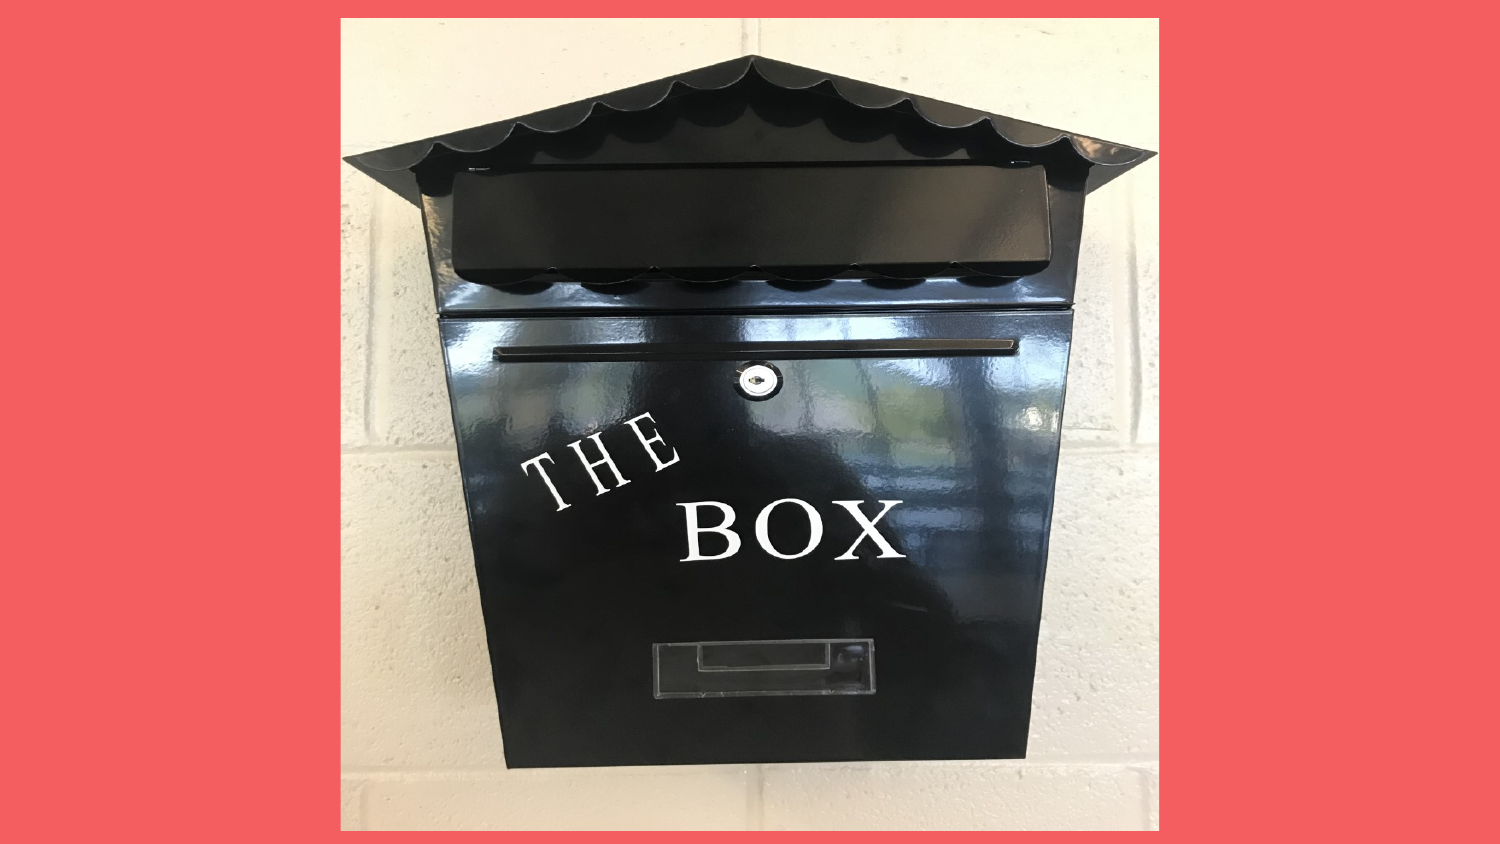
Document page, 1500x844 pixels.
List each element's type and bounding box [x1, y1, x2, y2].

picture [340, 18, 1160, 831]
